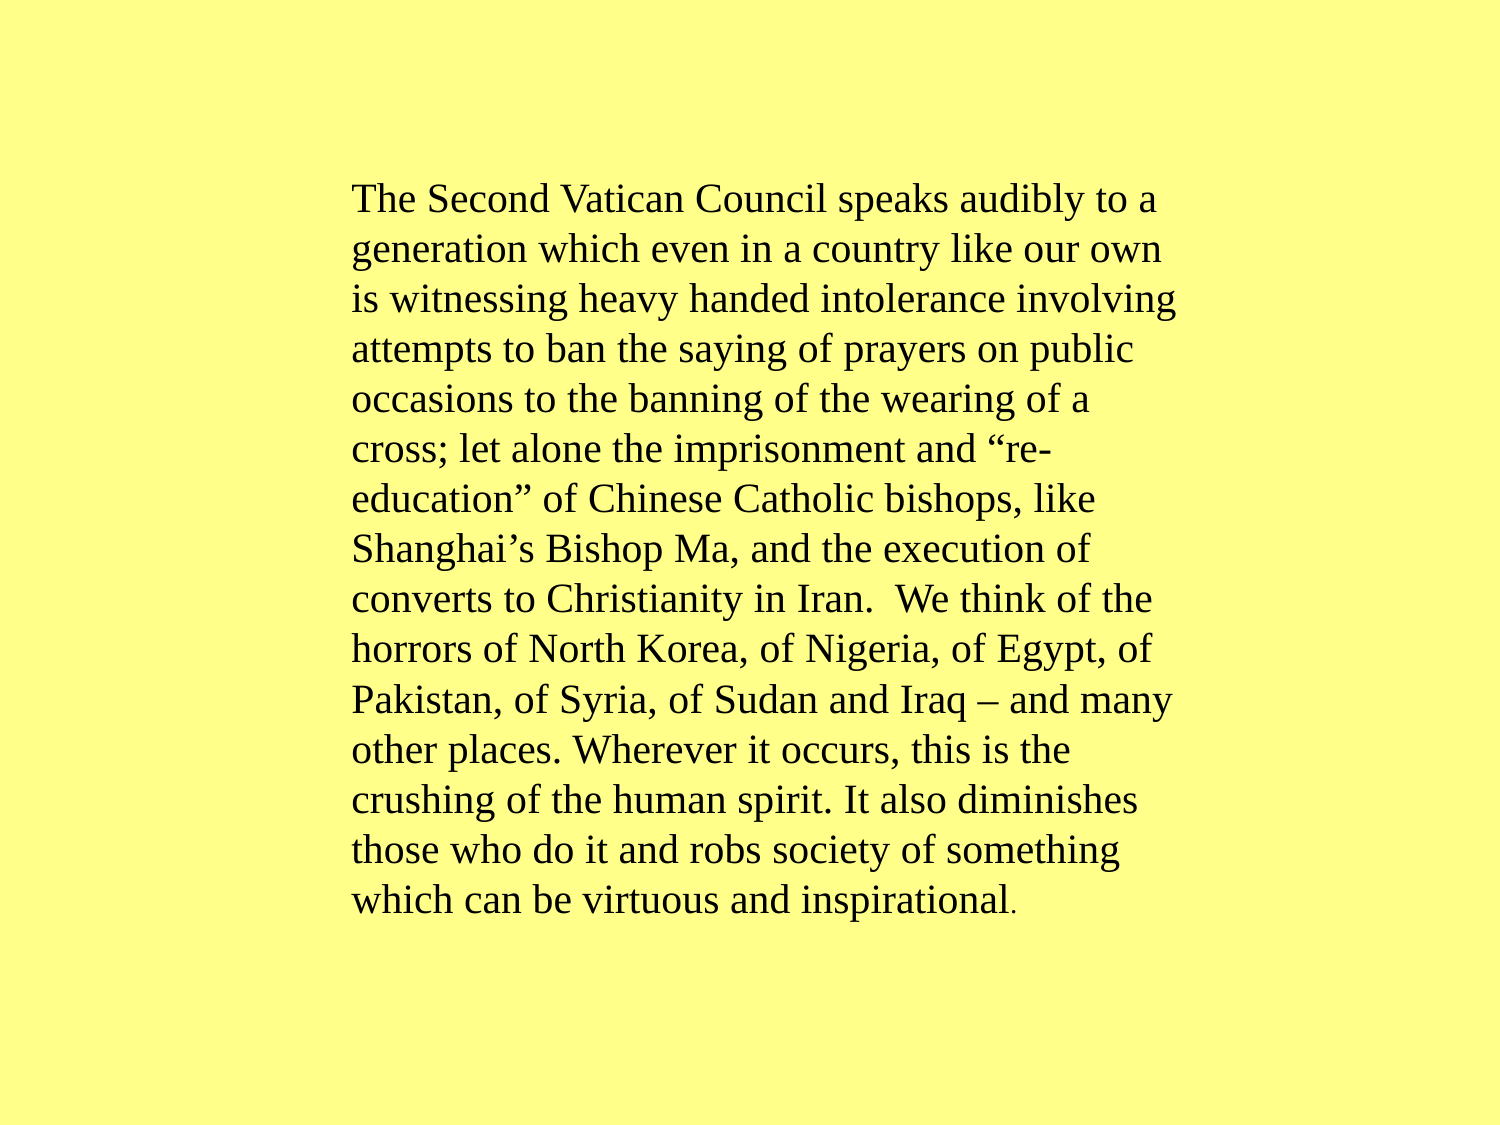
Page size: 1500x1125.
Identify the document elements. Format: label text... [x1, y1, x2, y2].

text_box The Second Vatican Council speaks audibly to a generation which even in a country like our own is witnessing heavy handed intolerance involving attempts to ban the saying of prayers on public occasions to the banning of the wearing of a cross; let alone the imprisonment and “re-education” of Chinese Catholic bishops, like Shanghai’s Bishop Ma, and the execution of converts to Christianity in Iran. We think of the horrors of North Korea, of Nigeria, of Egypt, of Pakistan, of Syria, of Sudan and Iraq – and many other places. Wherever it occurs, this is the crushing of the human spirit. It also diminishes those who do it and robs society of something which can be virtuous and inspirational. [336, 163, 1199, 929]
